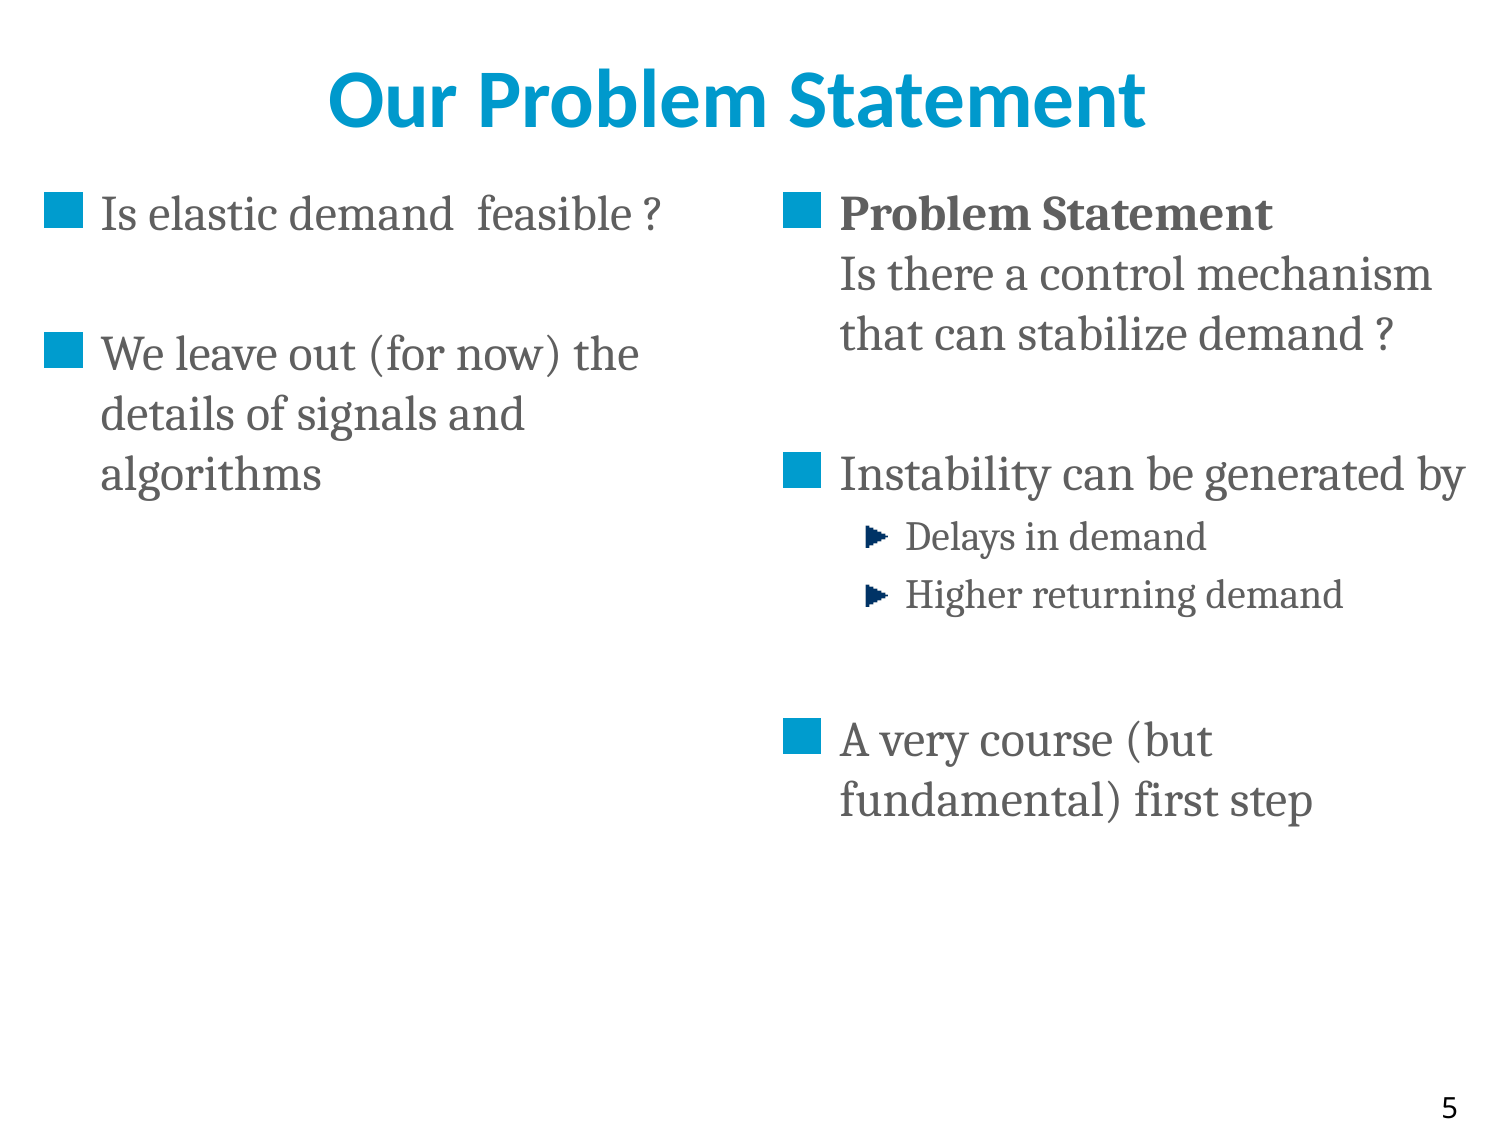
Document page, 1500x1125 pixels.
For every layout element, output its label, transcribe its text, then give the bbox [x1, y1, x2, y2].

picture [858, 577, 888, 607]
picture [858, 518, 888, 548]
title Our Problem Statement [17, 0, 1460, 188]
list Problem Statement Is there a control mechanism that can stabilize demand ? Instability can be generated by Delays in demand Higher returning demand A very course (but fundamental) first step [767, 172, 1483, 1107]
footer 5 [1399, 1082, 1500, 1125]
list Is elastic demand feasible ? We leave out (for now) the details of signals and algorithms [29, 172, 744, 1107]
